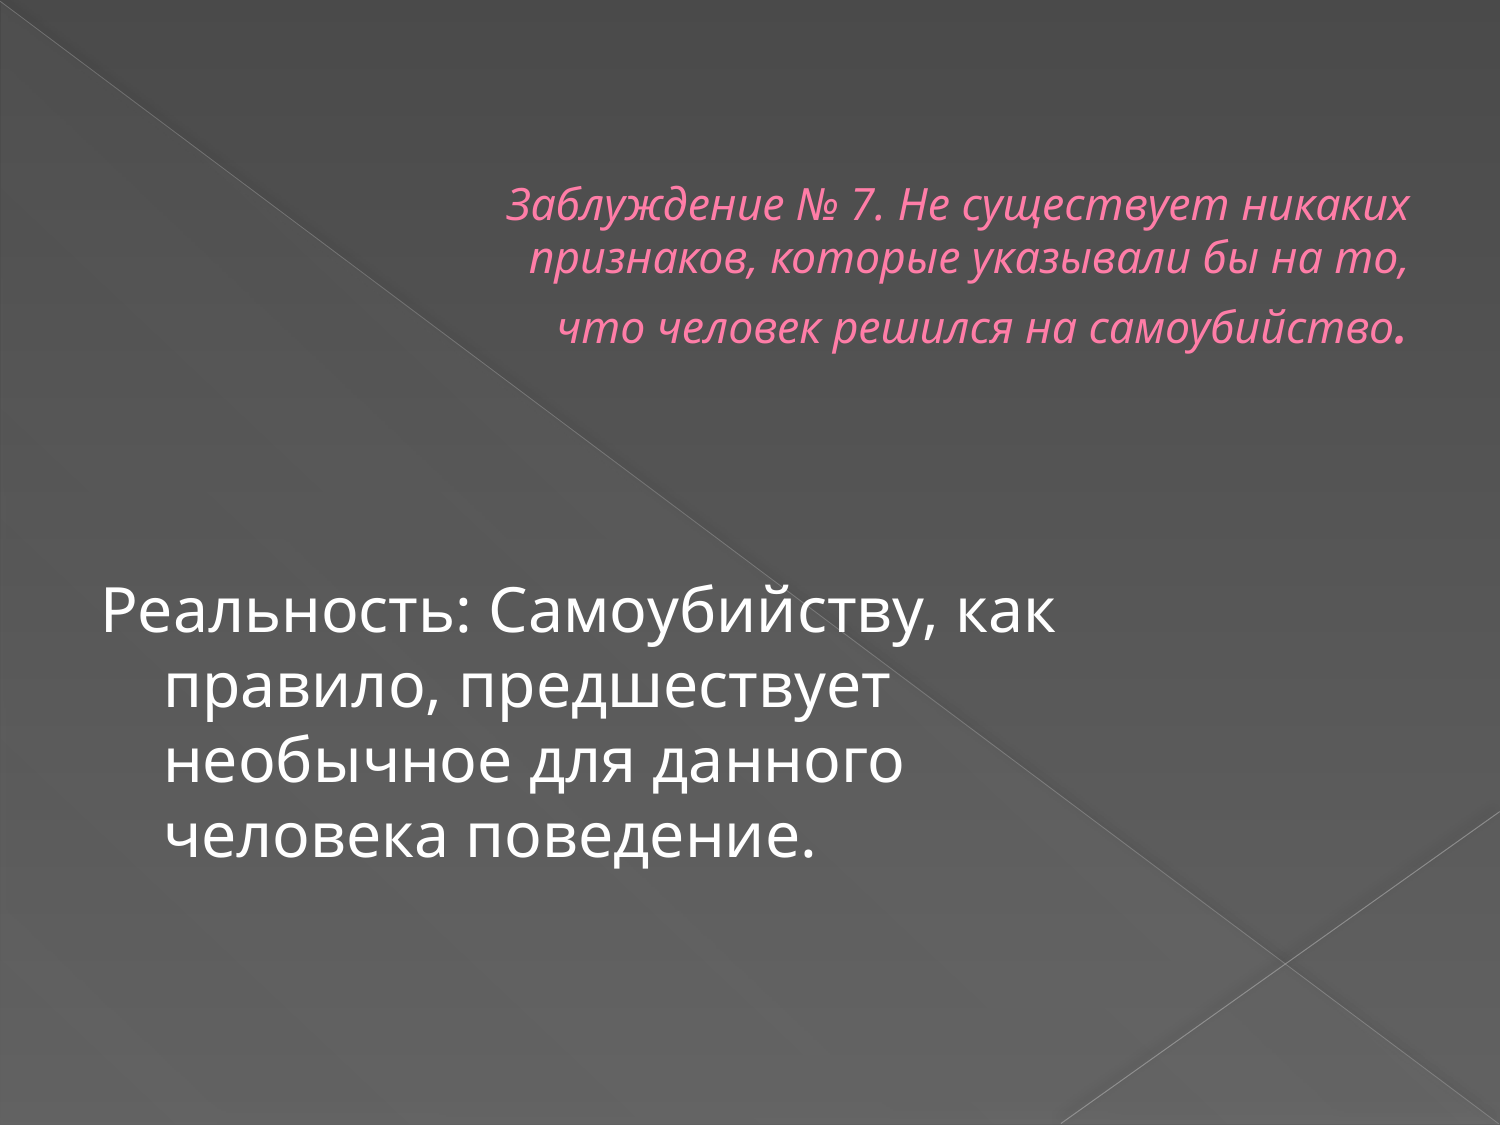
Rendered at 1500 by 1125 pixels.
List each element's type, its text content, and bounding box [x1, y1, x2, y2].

title Заблуждение № 7. Не существует никаких признаков, которые указывали бы на то, что человек решился на самоубийство. [431, 149, 1425, 528]
list Реальность: Самоубийству, как правило, предшествует необычное для данного человека поведение. [75, 562, 1188, 1059]
